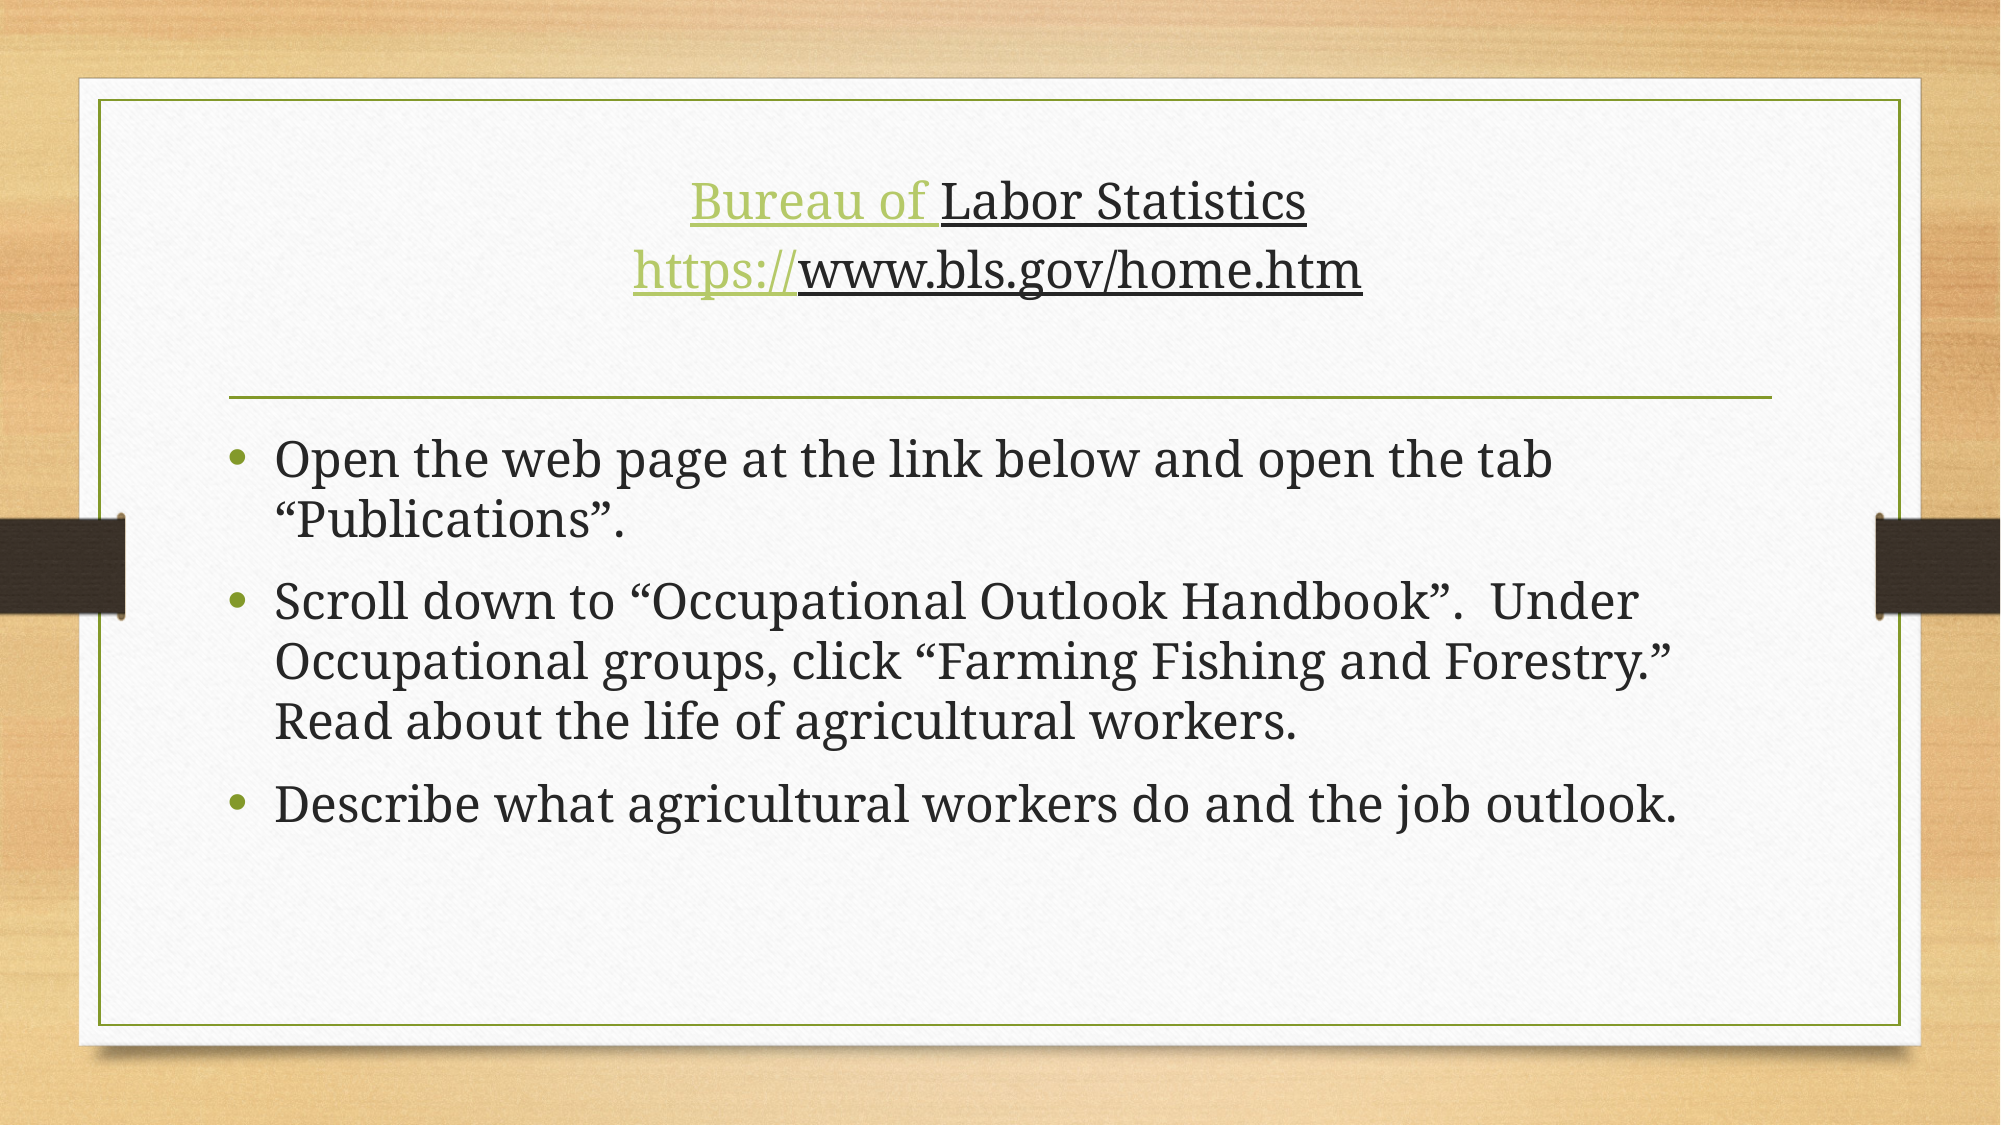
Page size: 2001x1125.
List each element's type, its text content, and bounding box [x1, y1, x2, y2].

title Bureau of Labor Statistics https://www.bls.gov/home.htm [212, 161, 1788, 375]
list Open the web page at the link below and open the tab “Publications”. Scroll down to “Occupational Outlook Handbook”. Under Occupational groups, click “Farming Fishing and Forestry.” Read about the life of agricultural workers. Describe what agricultural workers do and the job outlook. [212, 419, 1788, 964]
picture [0, 0, 2001, 1125]
